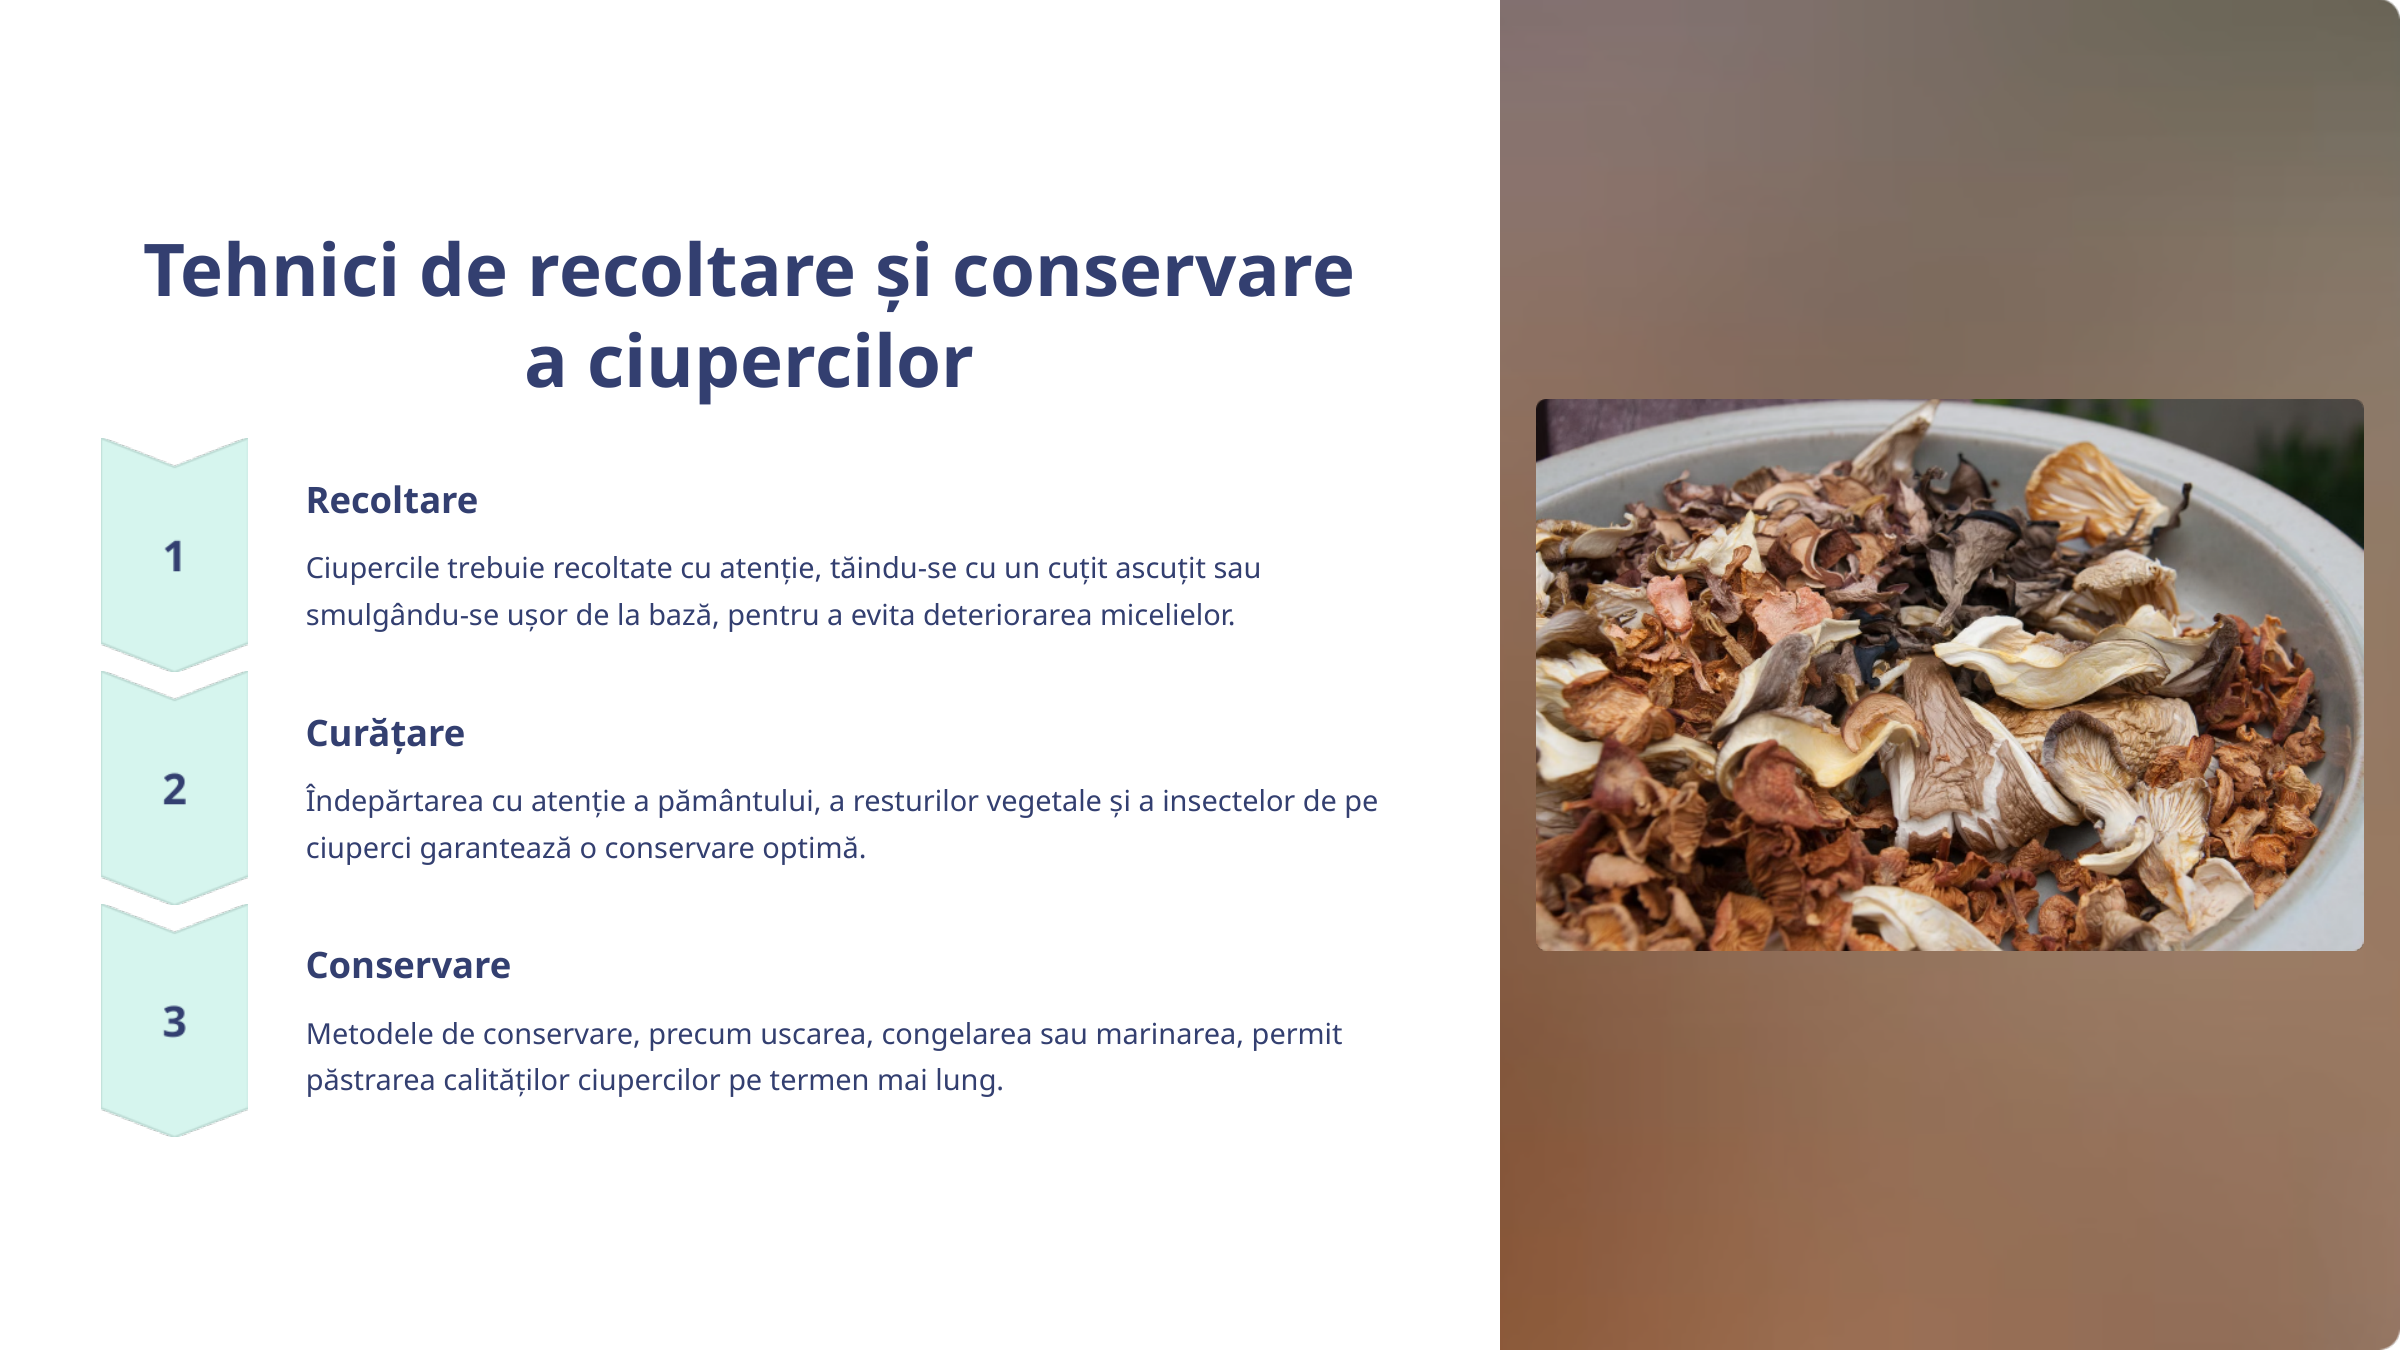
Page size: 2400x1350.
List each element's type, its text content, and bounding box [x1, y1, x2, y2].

text_box Îndepărtarea cu atenție a pământului, a resturilor vegetale și a insectelor de pe ciuperci garantează o conservare optimă. [291, 763, 1399, 857]
text_box Curățare [290, 700, 655, 746]
picture [101, 438, 248, 1137]
text_box Conservare [290, 933, 655, 979]
picture [1499, 0, 2400, 1350]
text_box Recoltare [290, 467, 655, 514]
text_box Ciupercile trebuie recoltate cu atenție, tăindu-se cu un cuțit ascuțit sau smulgându-se ușor de la bază, pentru a evita deteriorarea micelielor. [291, 530, 1399, 624]
text_box Tehnici de recoltare și conservare a ciupercilor [101, 212, 1399, 395]
text_box Metodele de conservare, precum uscarea, congelarea sau marinarea, permit păstrarea calităților ciupercilor pe termen mai lung. [291, 996, 1399, 1090]
text_box [0, 0, 1499, 1350]
